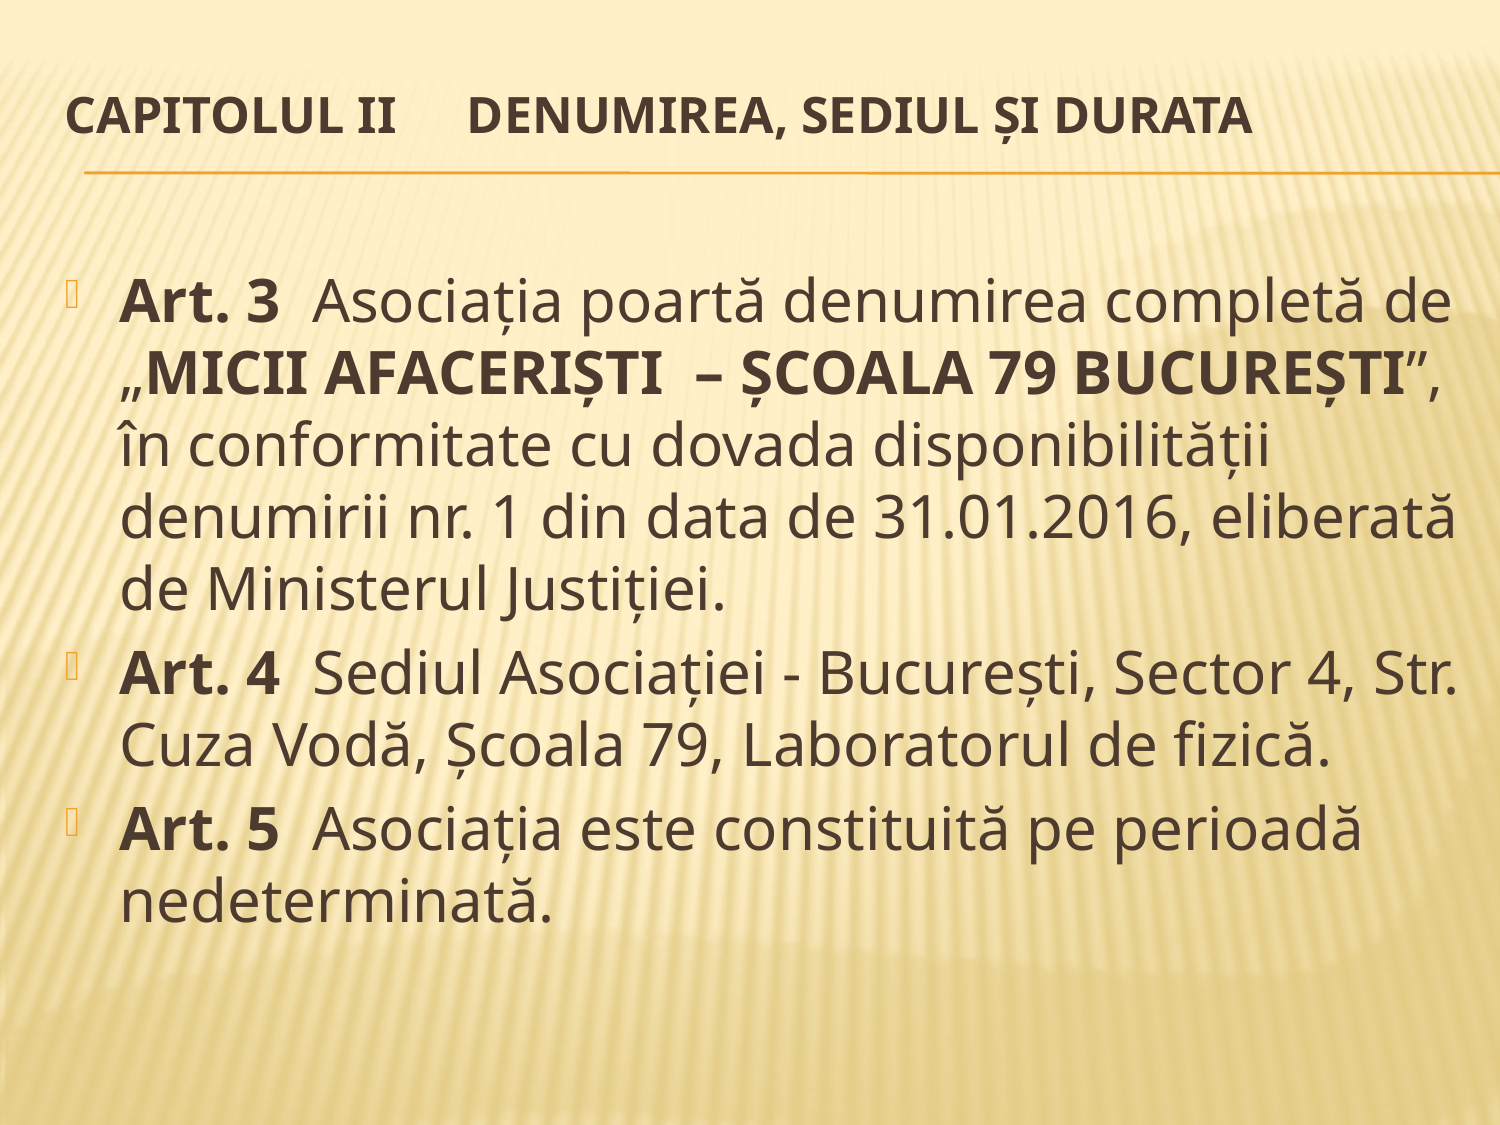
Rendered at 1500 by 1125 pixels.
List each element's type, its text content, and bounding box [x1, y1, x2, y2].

title CAPITOLUL II DENUMIREA, SEDIUL ŞI DURATA [50, 75, 1475, 213]
list Art. 3 Asociaţia poartă denumirea completă de „MICII AFACERIȘTI – ȘCOALA 79 BUCUREȘTI”, în conformitate cu dovada disponibilităţii denumirii nr. 1 din data de 31.01.2016, eliberată de Ministerul Justiţiei. Art. 4 Sediul Asociaţiei - Bucureşti, Sector 4, Str. Cuza Vodă, Școala 79, Laboratorul de fizică. Art. 5 Asociaţia este constituită pe perioadă nedeterminată. [50, 254, 1475, 998]
